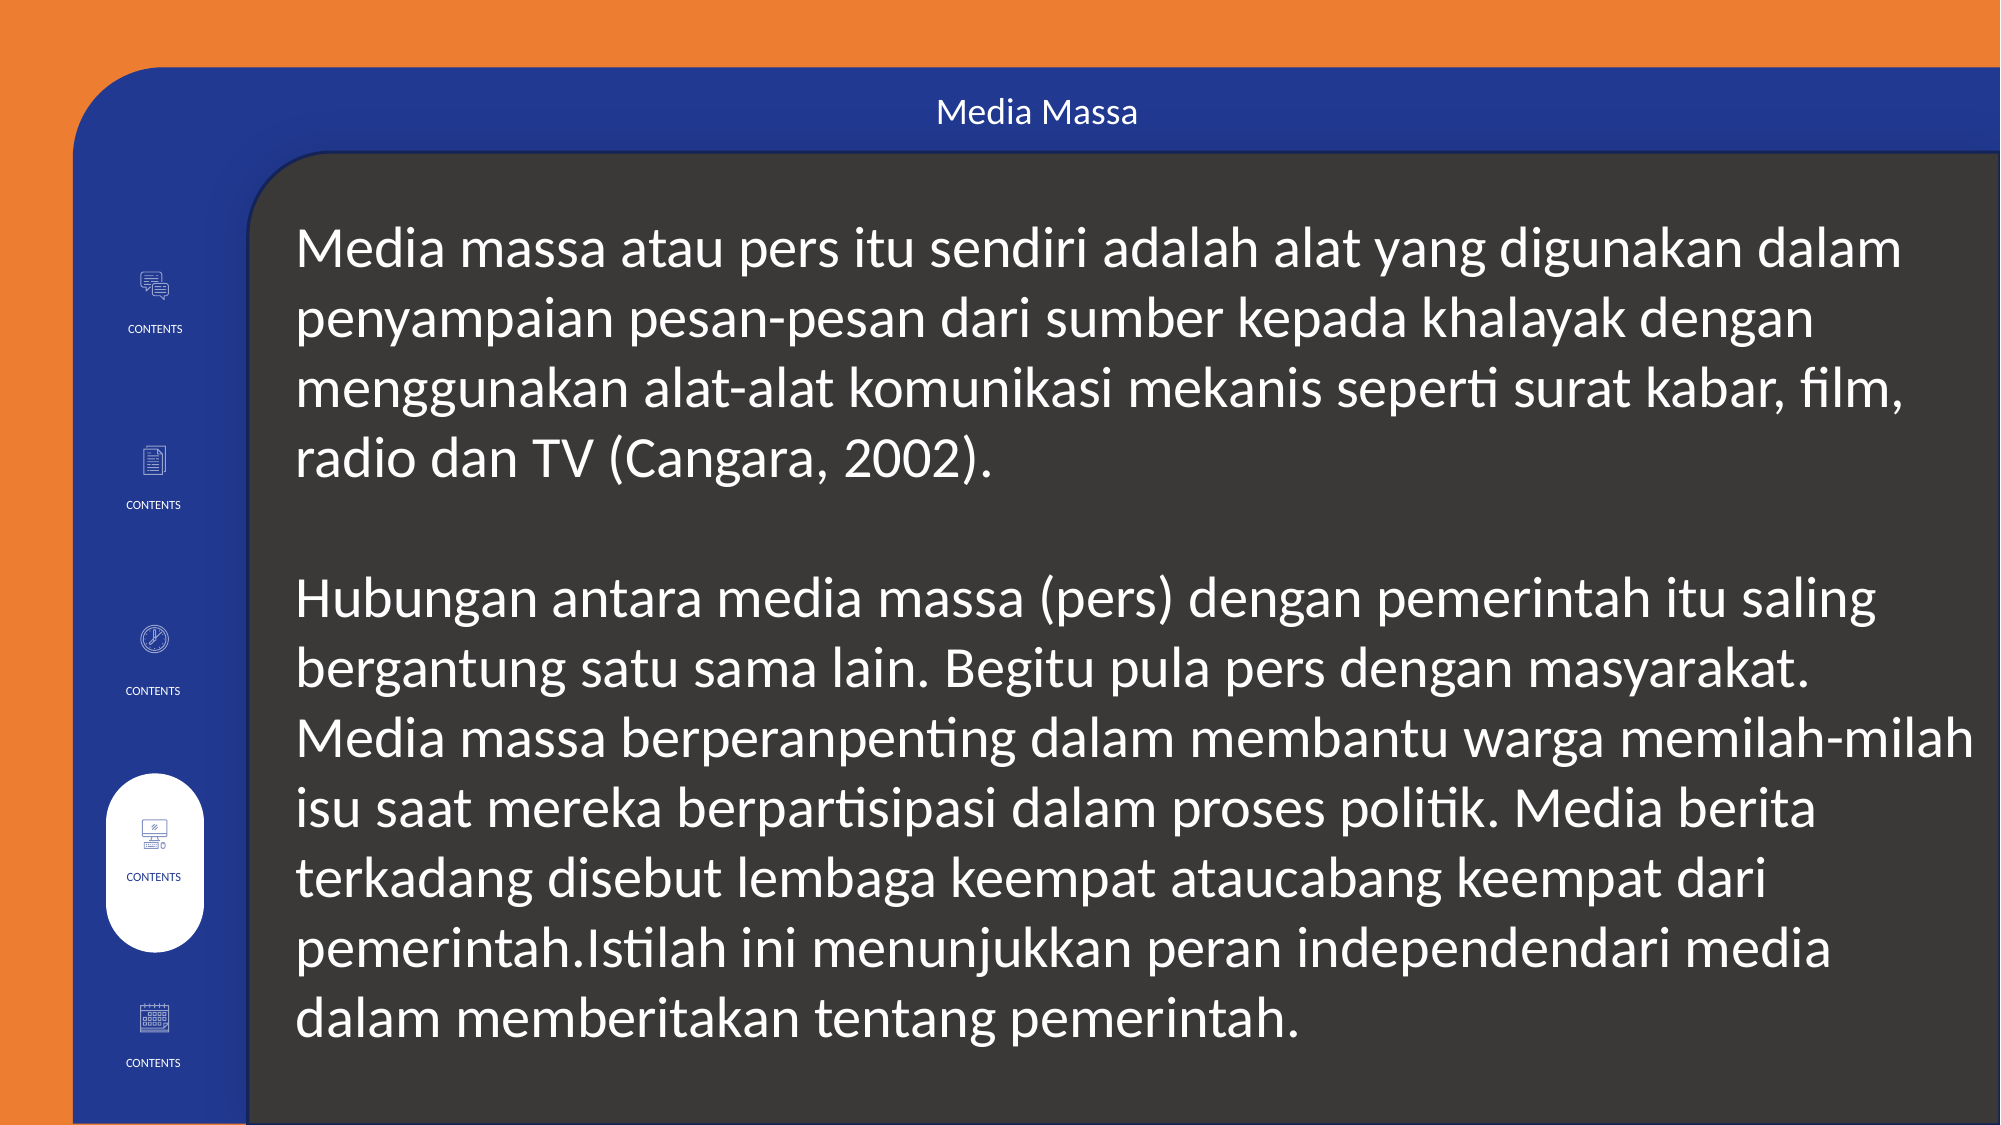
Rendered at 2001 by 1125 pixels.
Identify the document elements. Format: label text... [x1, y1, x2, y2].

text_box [140, 1003, 170, 1033]
text_box [105, 772, 206, 954]
text_box [246, 151, 2000, 1125]
text_box CONTENTS [111, 853, 197, 892]
text_box [71, 66, 2000, 1125]
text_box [140, 624, 169, 654]
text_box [143, 445, 166, 475]
text_box CONTENTS [113, 305, 198, 343]
text_box CONTENTS [111, 482, 196, 520]
text_box Media Massa [921, 79, 1154, 140]
text_box Media massa atau pers itu sendiri adalah alat yang digunakan dalam penyampaian pesan-pesan dari sumber kepada khalayak dengan menggunakan alat-alat komunikasi mekanis seperti surat kabar, film, radio dan TV (Cangara, 2002). Hubungan antara media massa (pers) dengan pemerintah itu saling bergantung satu sama lain. Begitu pula pers dengan masyarakat. Media massa berperanpenting dalam membantu warga memilah-milah isu saat mereka berpartisipasi dalam proses politik. Media berita terkadang disebut lembaga keempat ataucabang keempat dari pemerintah.Istilah ini menunjukkan peran independendari media dalam memberitakan tentang pemerintah. [281, 201, 2000, 1057]
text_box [140, 271, 169, 300]
text_box CONTENTS [110, 668, 196, 706]
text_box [141, 819, 168, 849]
text_box CONTENTS [111, 1039, 196, 1077]
